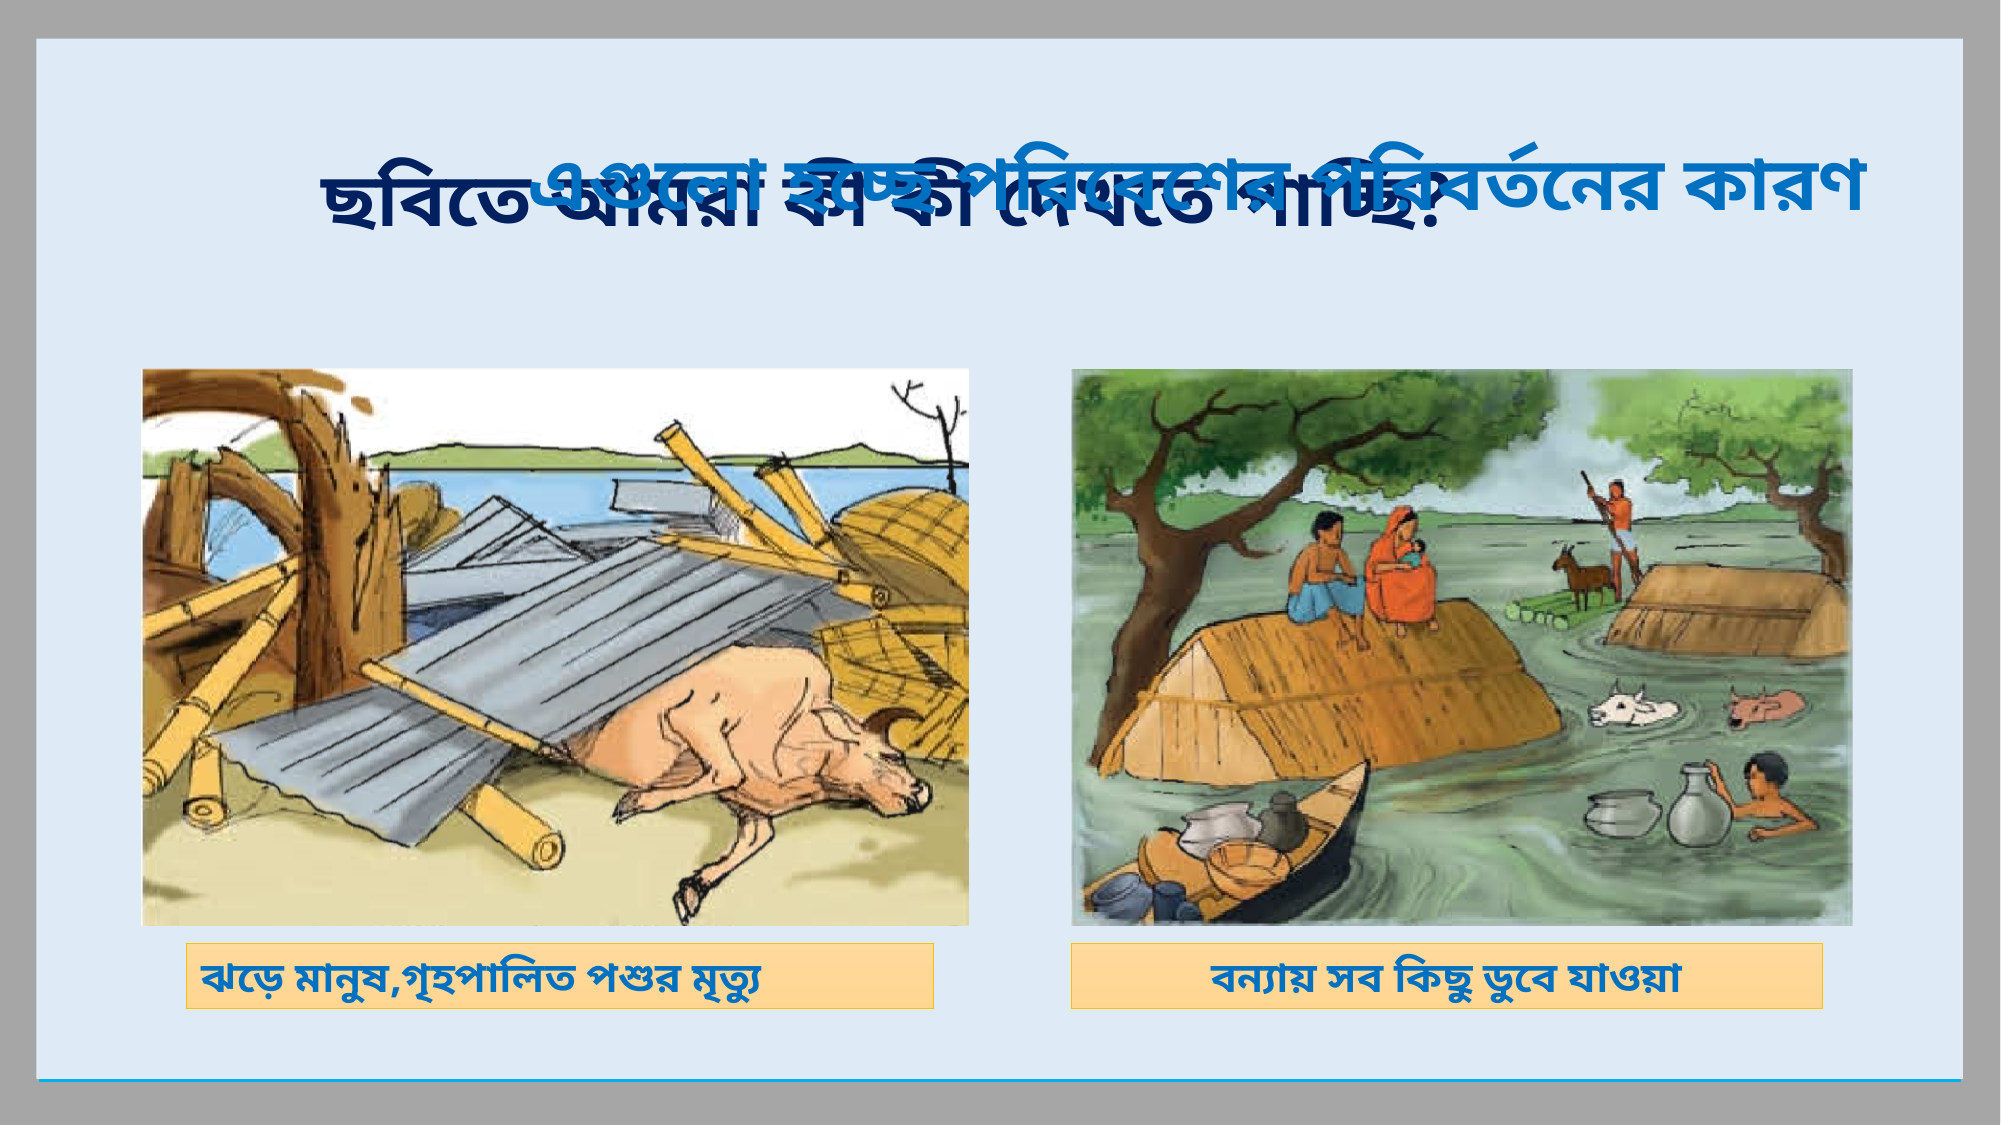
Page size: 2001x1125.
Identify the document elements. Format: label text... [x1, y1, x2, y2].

text_box এগুলো হচ্ছে পরিবেশের পরিবর্তনের কারণ [514, 127, 1902, 233]
picture [1071, 369, 1853, 926]
text_box ঝড়ে মানুষ,গৃহপালিত পশুর মৃত্যু [186, 943, 934, 1009]
text_box ছবিতে আমরা কী কী দেখতে পাচ্ছি? [306, 143, 1467, 249]
picture [141, 368, 969, 926]
text_box বন্যায় সব কিছু ডুবে যাওয়া [1071, 943, 1823, 1009]
